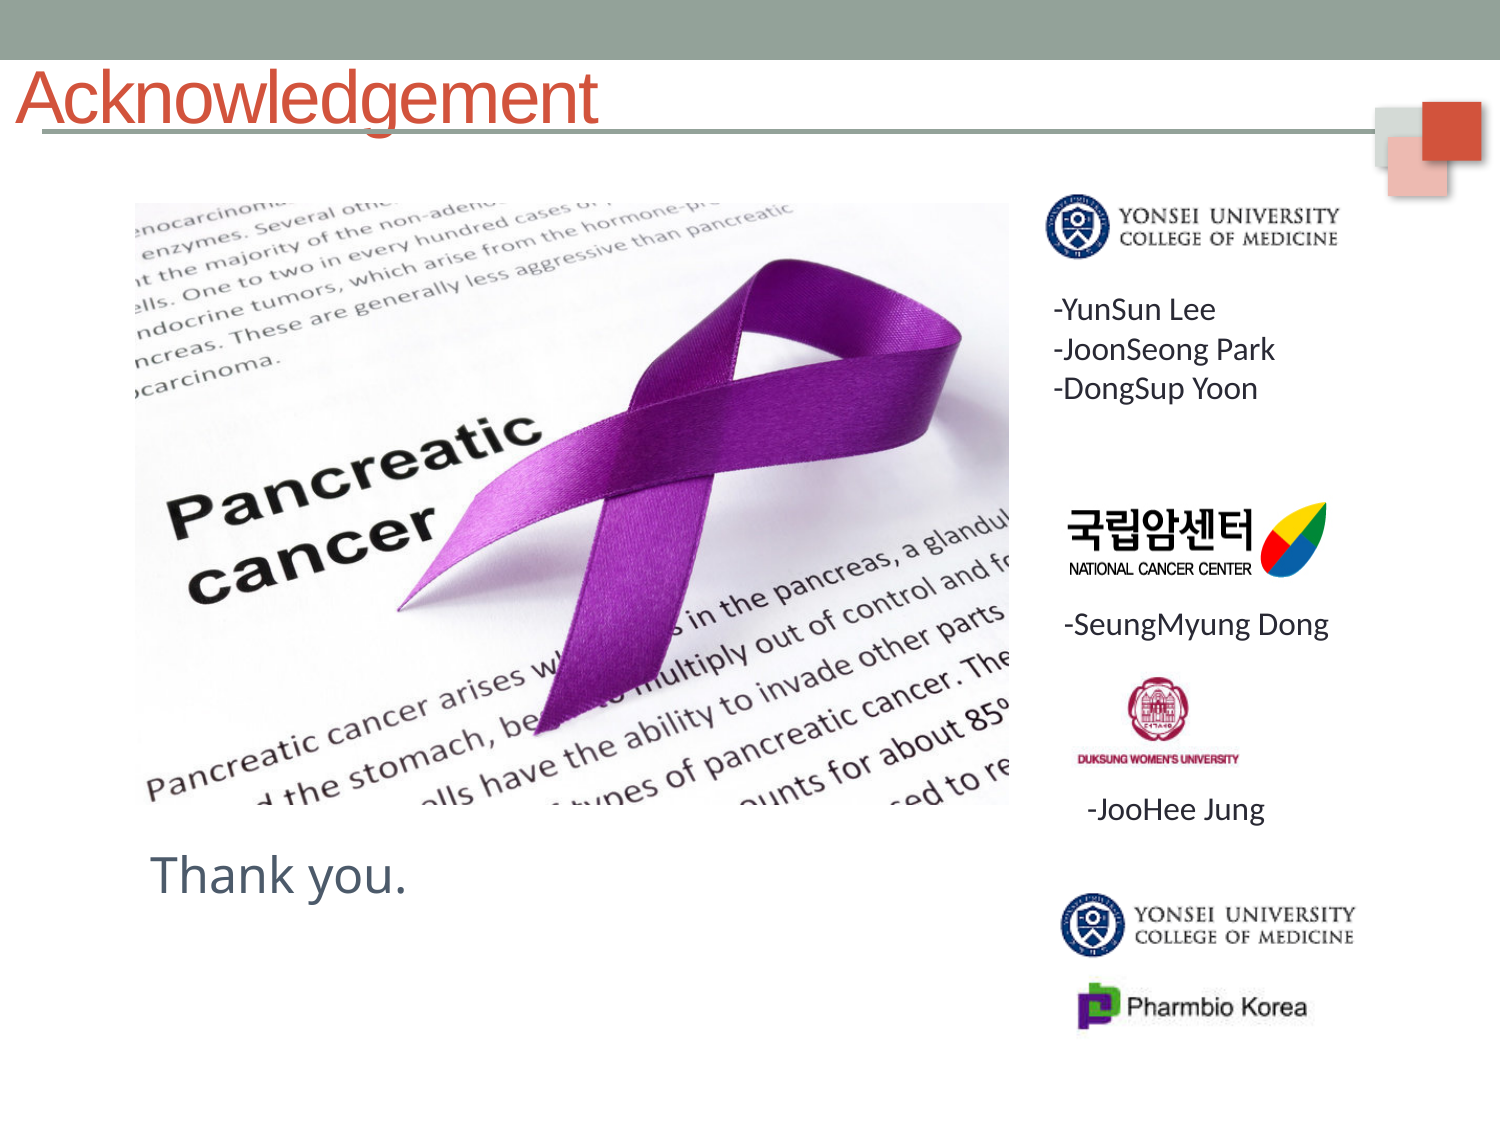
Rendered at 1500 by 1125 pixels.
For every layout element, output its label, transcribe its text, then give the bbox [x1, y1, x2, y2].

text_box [1045, 479, 1435, 651]
title Acknowledgement [0, 55, 1500, 132]
picture [135, 202, 1010, 805]
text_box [1068, 668, 1323, 836]
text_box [41, 101, 1482, 197]
text_box Thank you. [135, 835, 727, 911]
picture [1053, 881, 1364, 1047]
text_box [1038, 206, 1453, 416]
